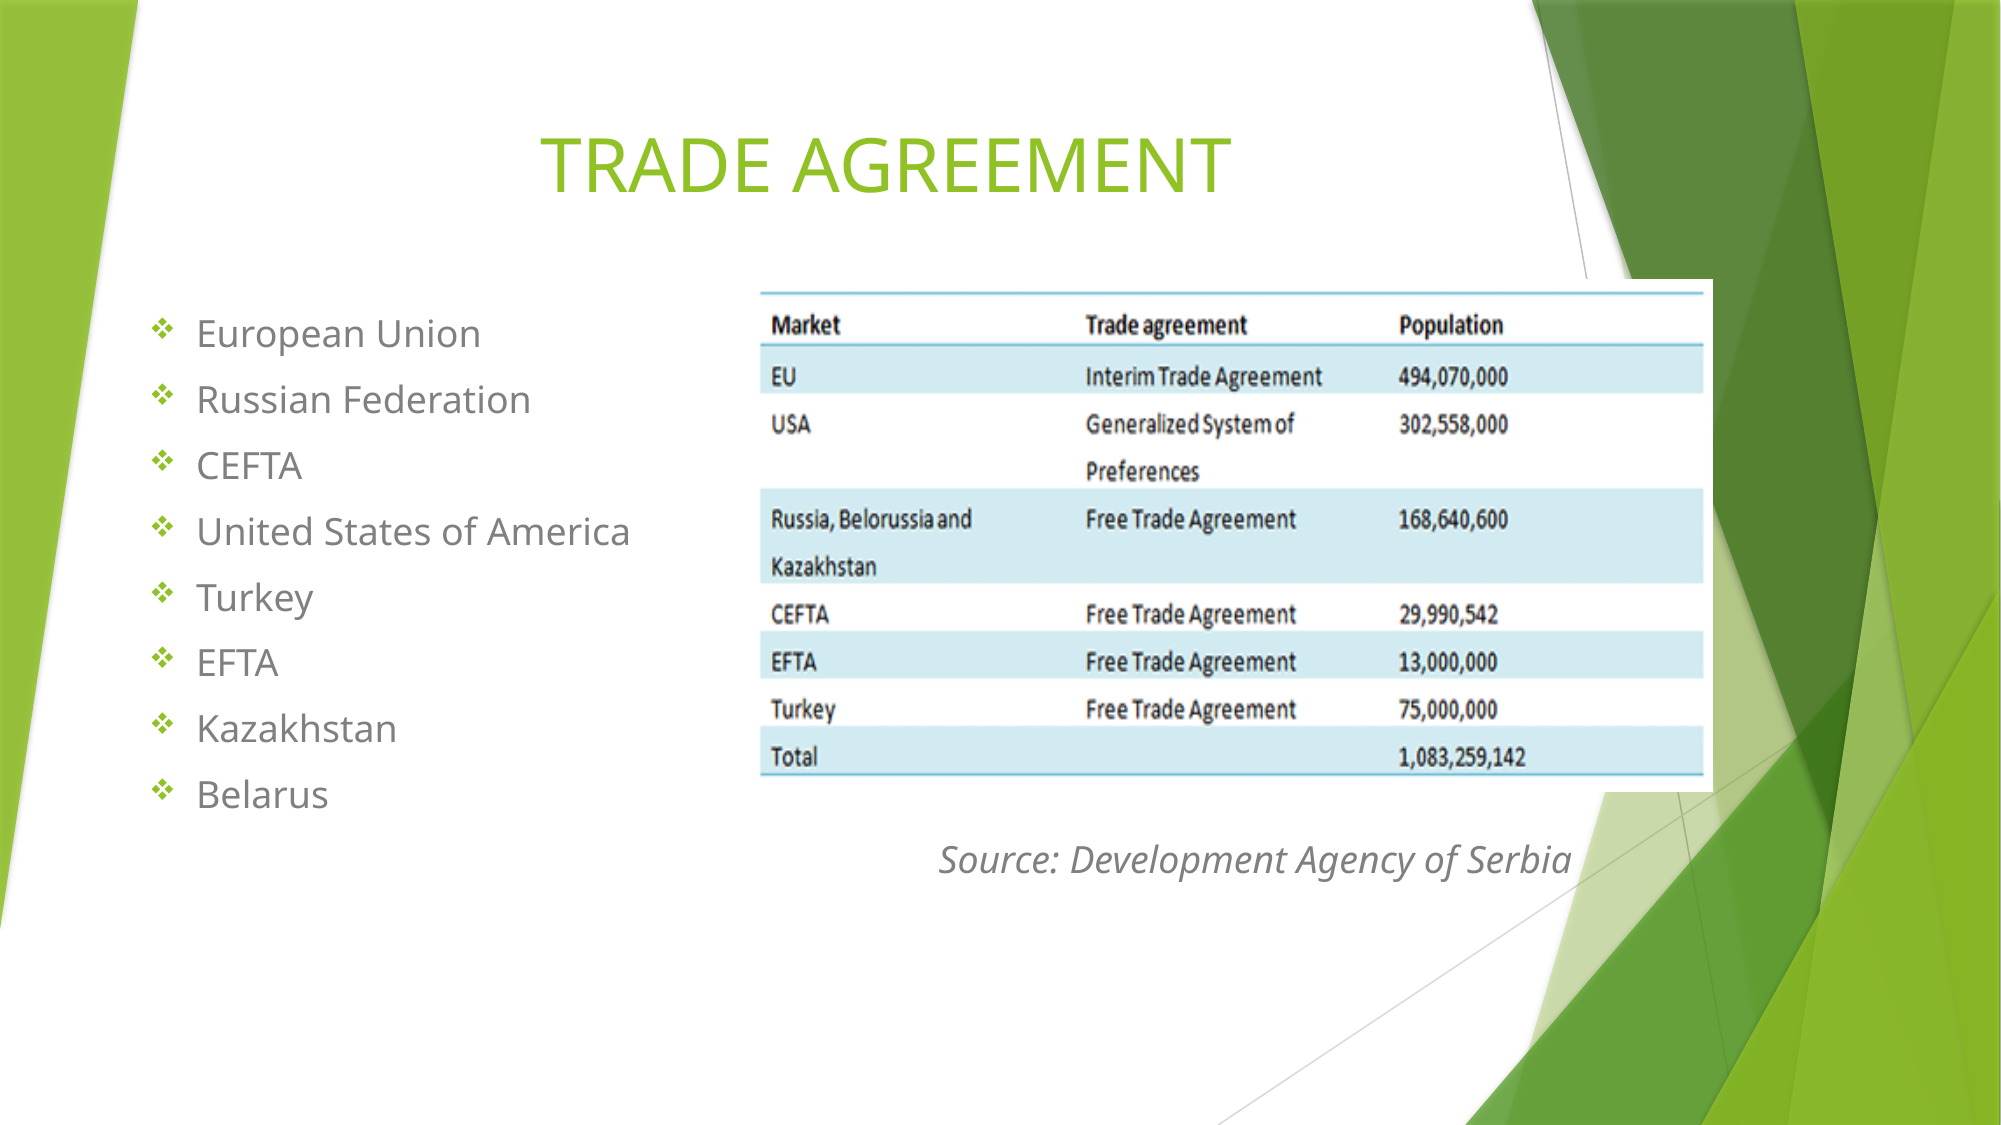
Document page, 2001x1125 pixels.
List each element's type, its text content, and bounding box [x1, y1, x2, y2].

text_box Source: Development Agency of Serbia [923, 828, 1588, 889]
picture [749, 278, 1713, 792]
subtitle European Union Russian Federation CEFTA United States of America Turkey EFTA Kazakhstan Belarus [134, 302, 760, 826]
title TRADE AGREEMENT [249, 106, 1524, 215]
